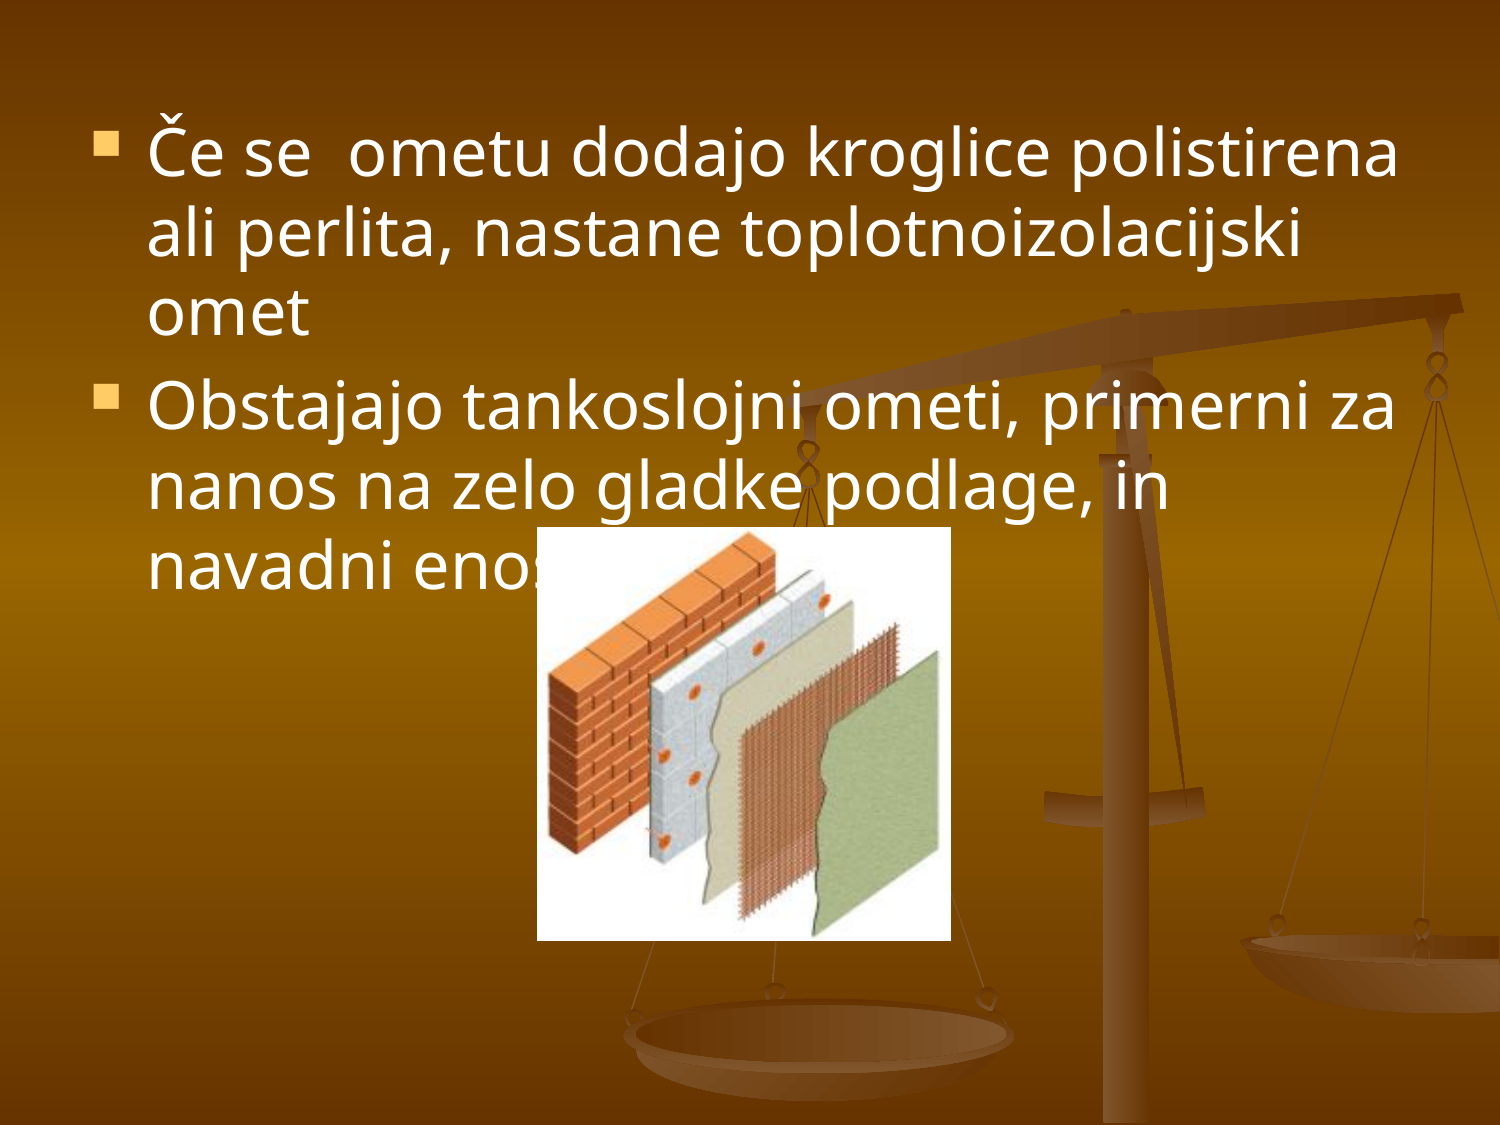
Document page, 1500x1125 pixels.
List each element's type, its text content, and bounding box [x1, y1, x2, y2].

list Če se ometu dodajo kroglice polistirena ali perlita, nastane toplotnoizolacijski omet Obstajajo tankoslojni ometi, primerni za nanos na zelo gladke podlage, in navadni enoslojni ometi. [75, 101, 1425, 1006]
picture [537, 526, 951, 941]
